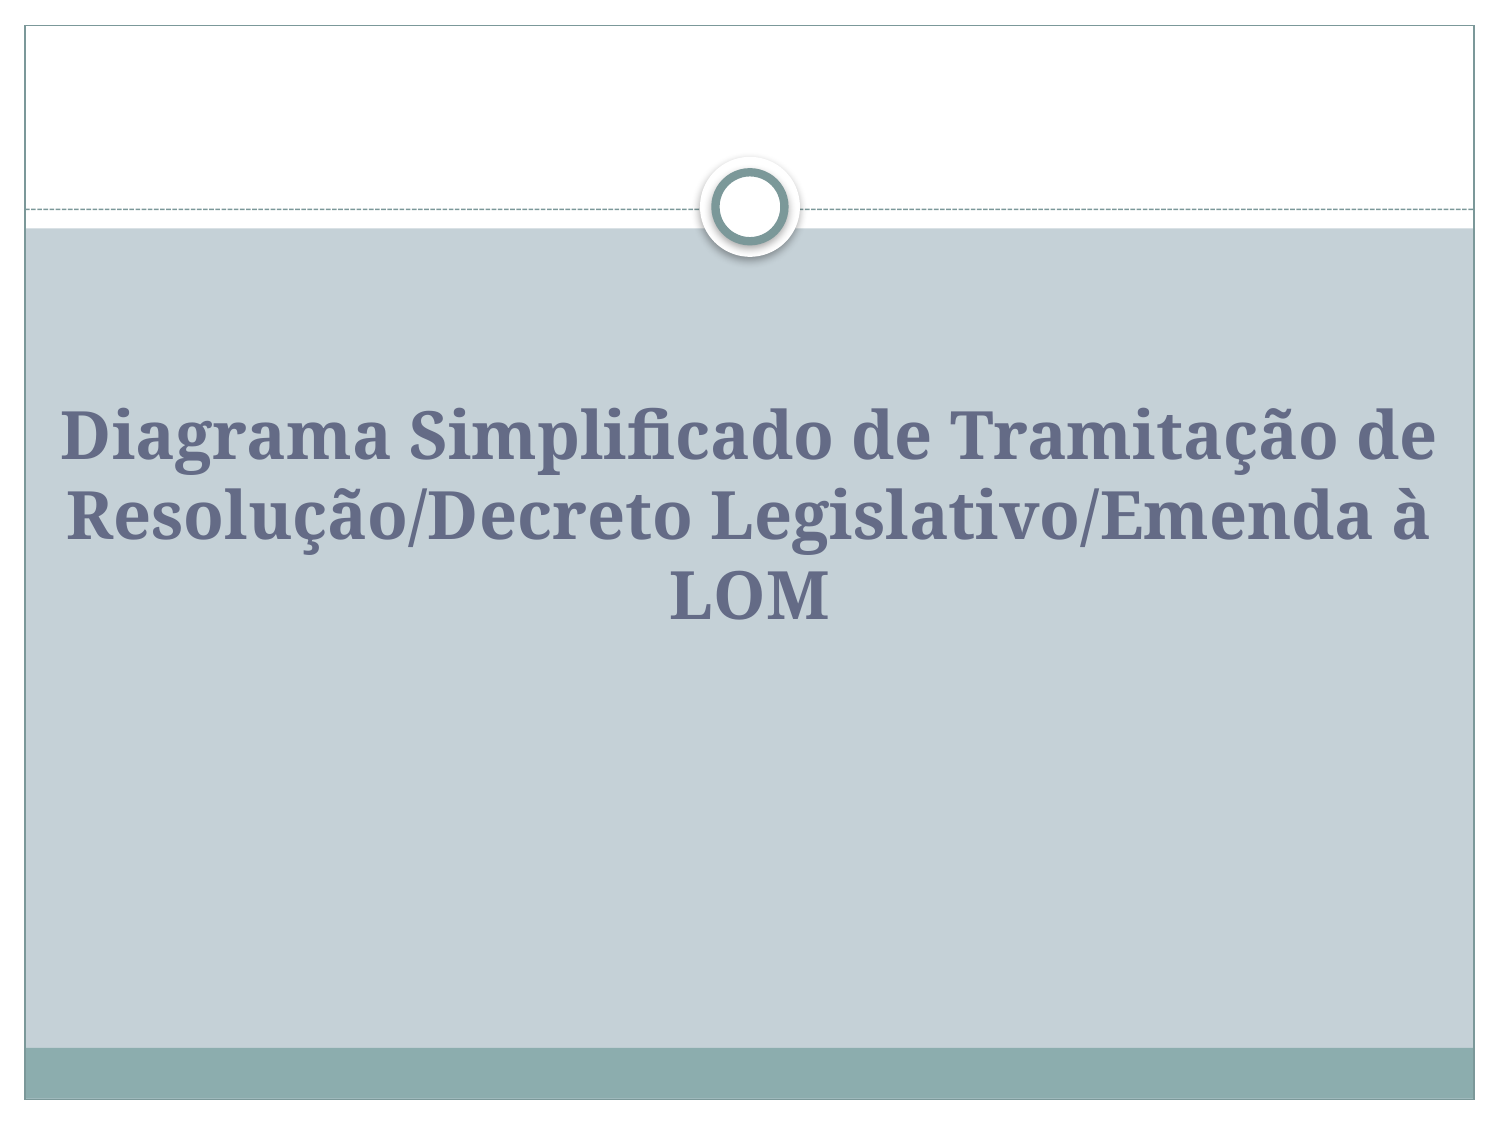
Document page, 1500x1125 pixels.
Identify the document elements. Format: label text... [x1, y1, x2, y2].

text_box Diagrama Simplificado de Tramitação de Resolução/Decreto Legislativo/Emenda à LOM [0, 385, 1500, 641]
